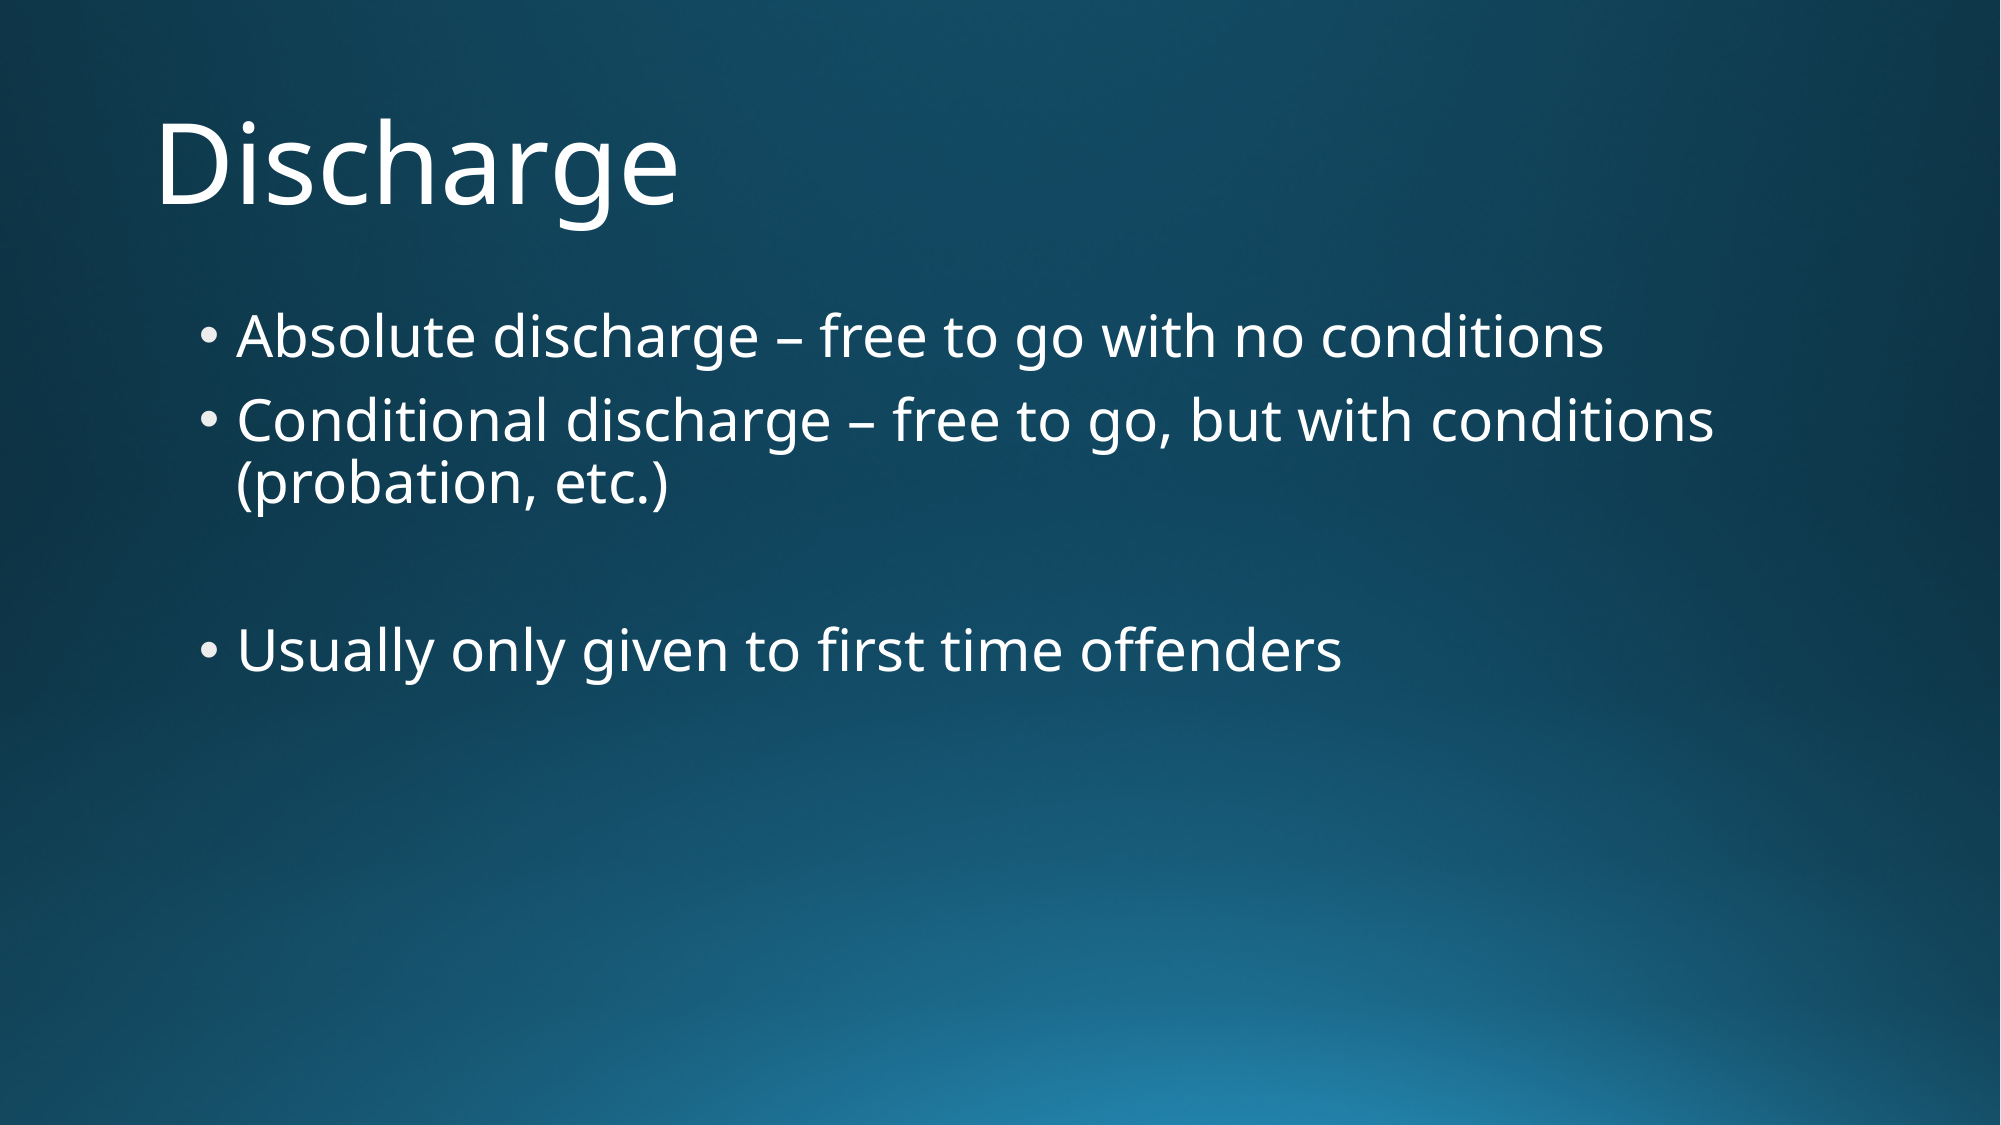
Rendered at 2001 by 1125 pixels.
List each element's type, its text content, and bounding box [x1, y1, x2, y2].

list Absolute discharge – free to go with no conditions Conditional discharge – free to go, but with conditions (probation, etc.) Usually only given to first time offenders [183, 299, 1863, 1014]
picture [0, 0, 2001, 1125]
title Discharge [137, 59, 1863, 278]
